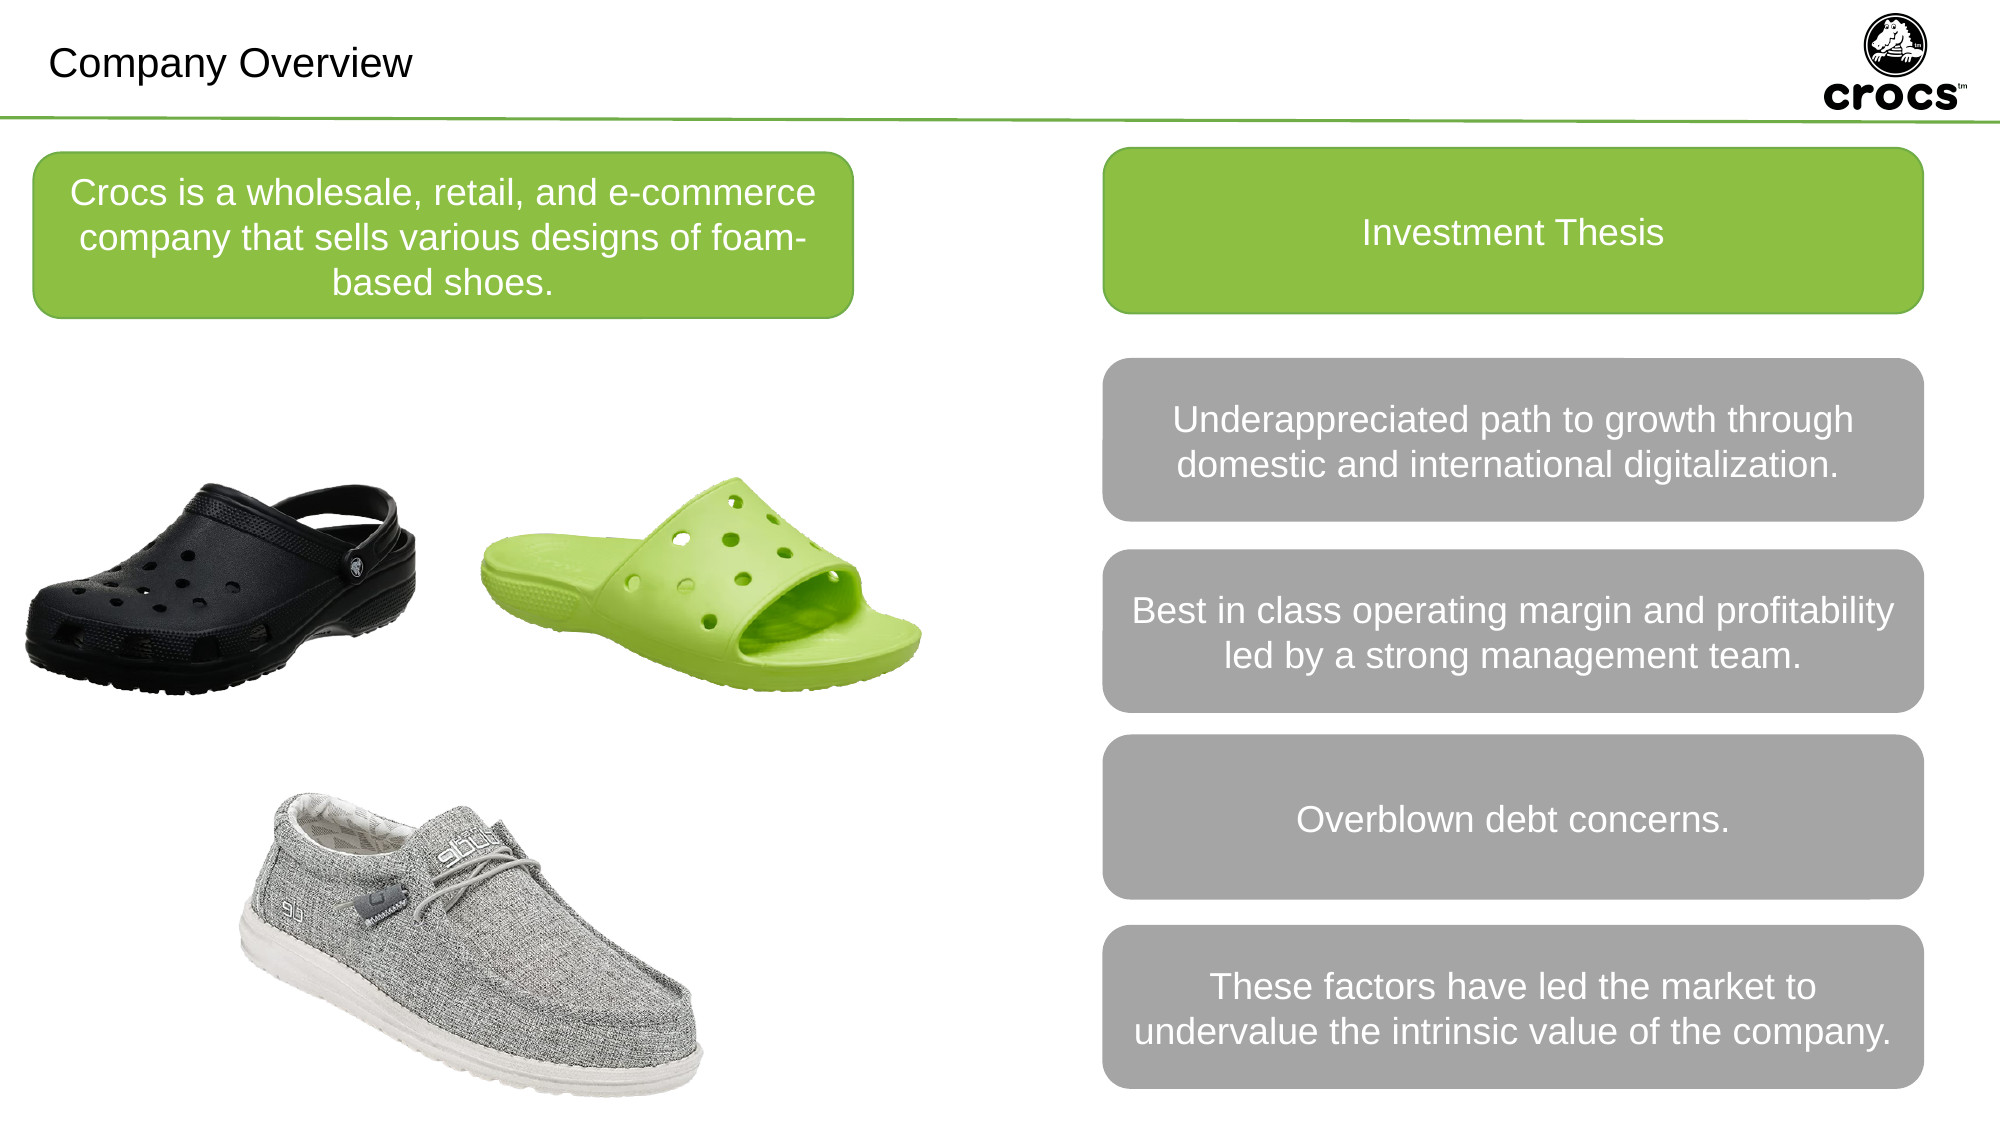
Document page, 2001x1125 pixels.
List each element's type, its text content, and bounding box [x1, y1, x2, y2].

text_box Crocs is a wholesale, retail, and e-commerce company that sells various designs of foam-based shoes. [32, 151, 855, 320]
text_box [0, 117, 2000, 123]
text_box Company Overview [33, 28, 1053, 94]
text_box Best in class operating margin and profitability led by a strong management team. [1102, 549, 1925, 713]
text_box Investment Thesis [1102, 146, 1925, 315]
picture [0, 368, 704, 1112]
text_box Overblown debt concerns. [1102, 734, 1925, 900]
text_box These factors have led the market to undervalue the intrinsic value of the company. [1102, 924, 1925, 1089]
text_box Underappreciated path to growth through domestic and international digitalization. [1102, 357, 1925, 522]
picture [1824, 13, 1967, 110]
picture [477, 404, 928, 782]
